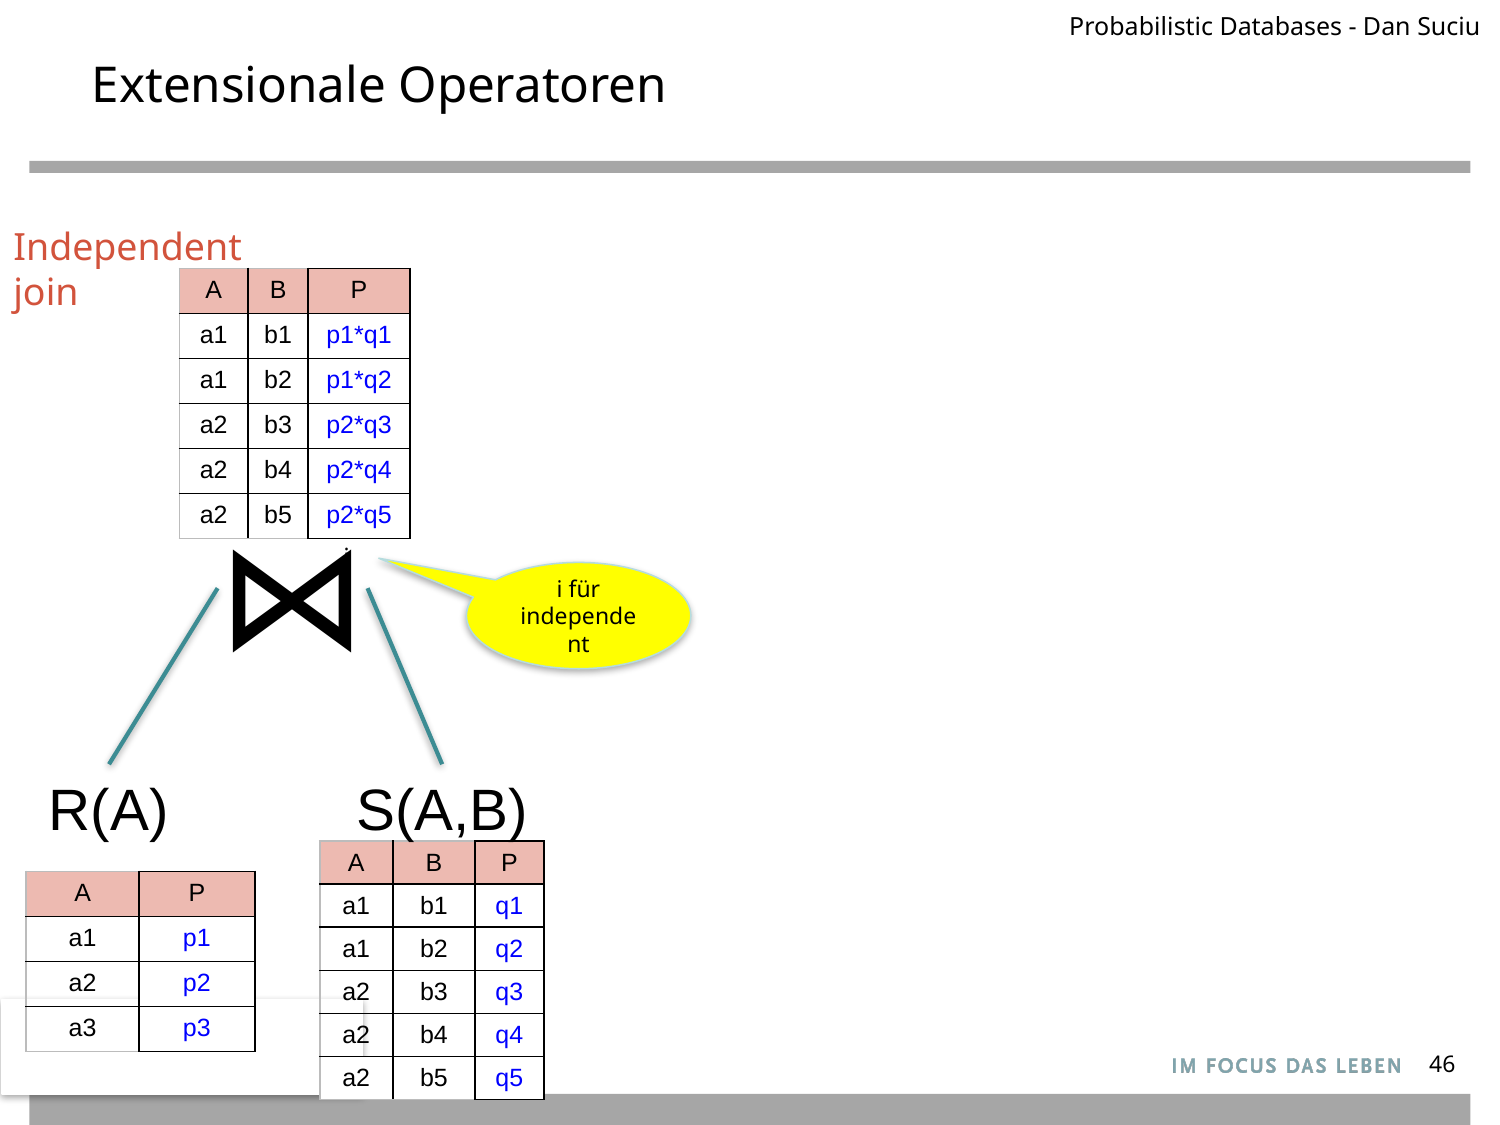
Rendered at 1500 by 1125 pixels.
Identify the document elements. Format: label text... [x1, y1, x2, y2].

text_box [330, 587, 443, 765]
text_box [1, 999, 319, 1095]
table_cell a2 [321, 1014, 392, 1056]
text_box Independent join [0, 215, 257, 321]
table_cell p1*q2 [309, 359, 409, 403]
table_header P [476, 849, 543, 883]
table_cell p2*q4 [309, 449, 409, 493]
footer Probabilistic Databases - Dan Suciu [820, 3, 1496, 57]
table_header A [27, 872, 138, 916]
table_cell a3 [27, 1007, 138, 1051]
text_box i [328, 534, 365, 580]
table_cell b3 [249, 404, 307, 448]
table_cell a2 [180, 449, 247, 493]
table_cell q5 [476, 1057, 543, 1099]
table_cell q2 [476, 928, 543, 970]
table_header P [140, 872, 254, 916]
table_cell a1 [321, 885, 392, 926]
table_cell p1 [140, 917, 254, 961]
table_cell b1 [249, 314, 307, 358]
table_cell q3 [476, 971, 543, 1013]
table_cell b2 [249, 359, 307, 403]
table_cell a2 [321, 1057, 392, 1099]
table_cell b3 [394, 971, 474, 1013]
title Extensionale Operatoren [76, 42, 1427, 126]
table_cell p3 [140, 1007, 254, 1051]
table_cell a2 [180, 404, 247, 448]
table_cell b5 [249, 494, 307, 538]
table_cell b4 [249, 449, 307, 493]
table_cell a1 [180, 359, 247, 403]
table_cell a1 [27, 917, 138, 961]
table_cell a2 [180, 494, 247, 538]
table_cell a2 [321, 971, 392, 1013]
table_cell a2 [27, 962, 138, 1006]
picture [1173, 1058, 1305, 1073]
table_cell q4 [476, 1014, 543, 1056]
table_cell p2*q3 [309, 404, 409, 448]
table_cell a1 [180, 321, 247, 358]
table_header P [309, 269, 409, 313]
table_cell q1 [476, 885, 543, 926]
slide_number 46 [1305, 1050, 1471, 1083]
text_box R(A) [34, 764, 184, 849]
text_box S(A,B) [341, 764, 543, 849]
table_cell b2 [394, 928, 474, 970]
text_box ⋈ [217, 539, 368, 679]
table_header B [257, 269, 307, 313]
text_box i für independent [378, 557, 692, 670]
table_header B [394, 849, 474, 883]
table_cell b1 [394, 885, 474, 926]
table_cell b5 [394, 1057, 474, 1099]
table_cell p2 [140, 962, 254, 1006]
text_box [108, 587, 255, 765]
table_cell a1 [321, 928, 392, 970]
table_header A [321, 842, 392, 883]
table_cell p1*q1 [309, 314, 409, 358]
table_cell p2*q5 [309, 494, 409, 538]
table_cell b4 [394, 1014, 474, 1056]
